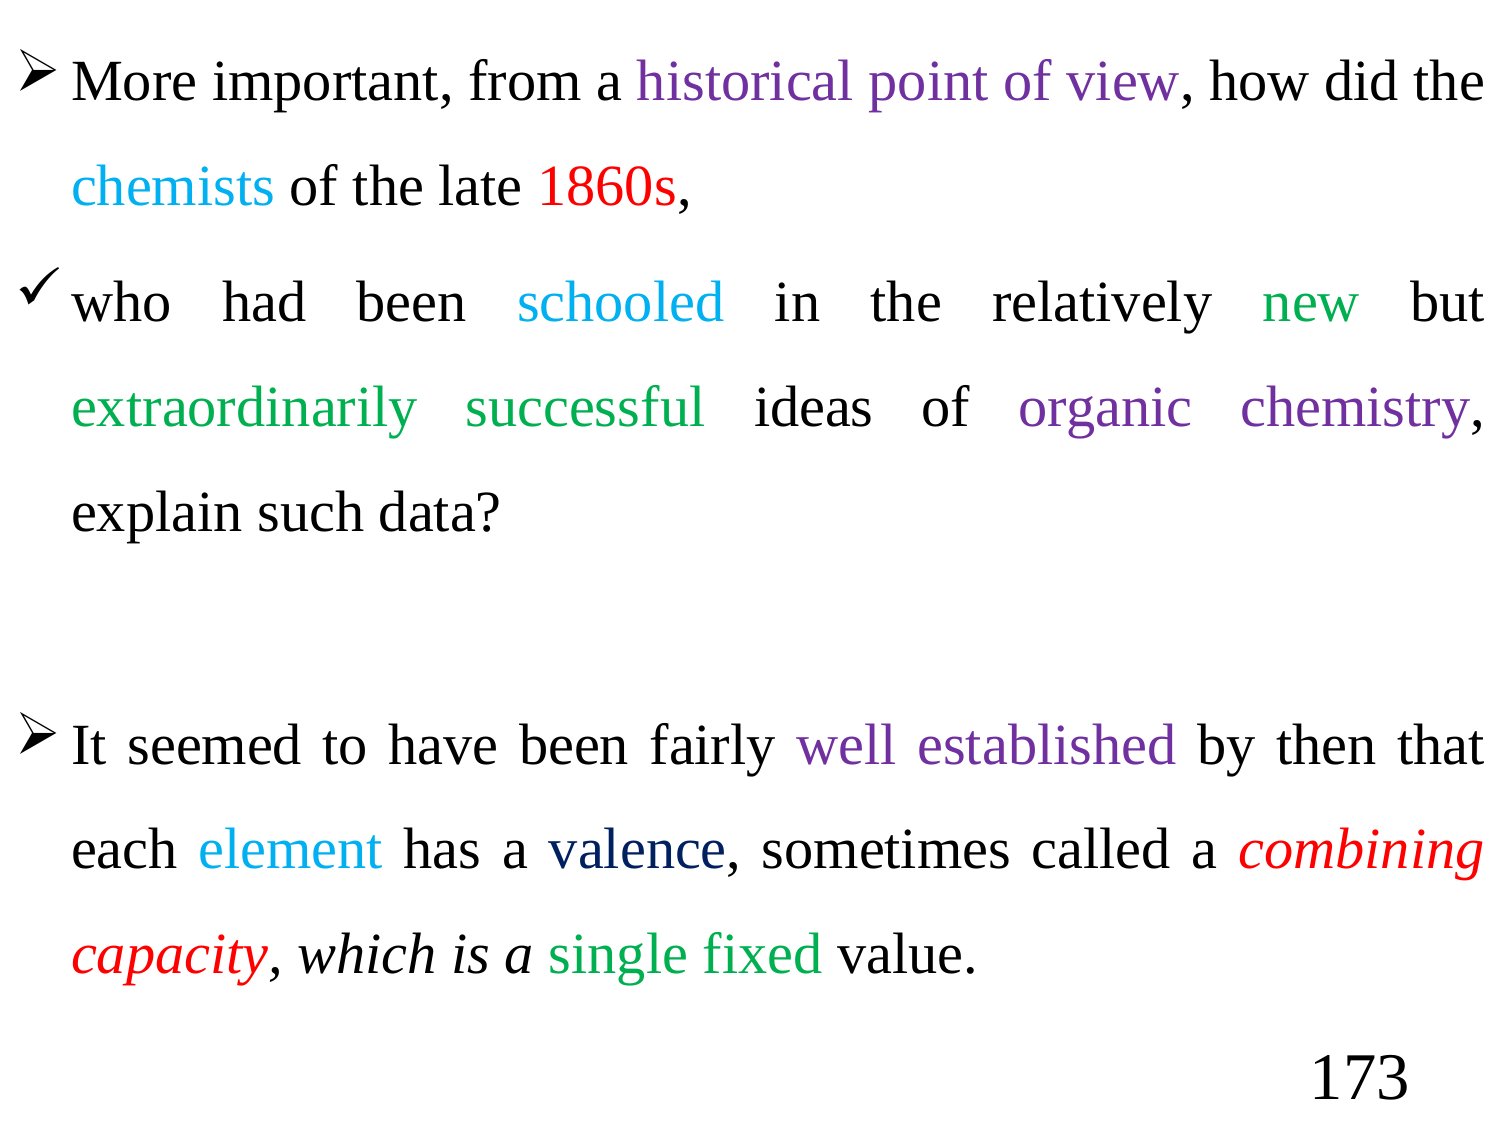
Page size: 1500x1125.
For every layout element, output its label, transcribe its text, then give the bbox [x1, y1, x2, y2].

list More important, from a historical point of view, how did the chemists of the late 1860s, who had been schooled in the relatively new but extraordinarily successful ideas of organic chemistry, explain such data? It seemed to have been fairly well established by then that each element has a valence, sometimes called a combining capacity, which is a single fixed value. [0, 0, 1500, 1125]
slide_number 173 [1074, 1042, 1425, 1103]
